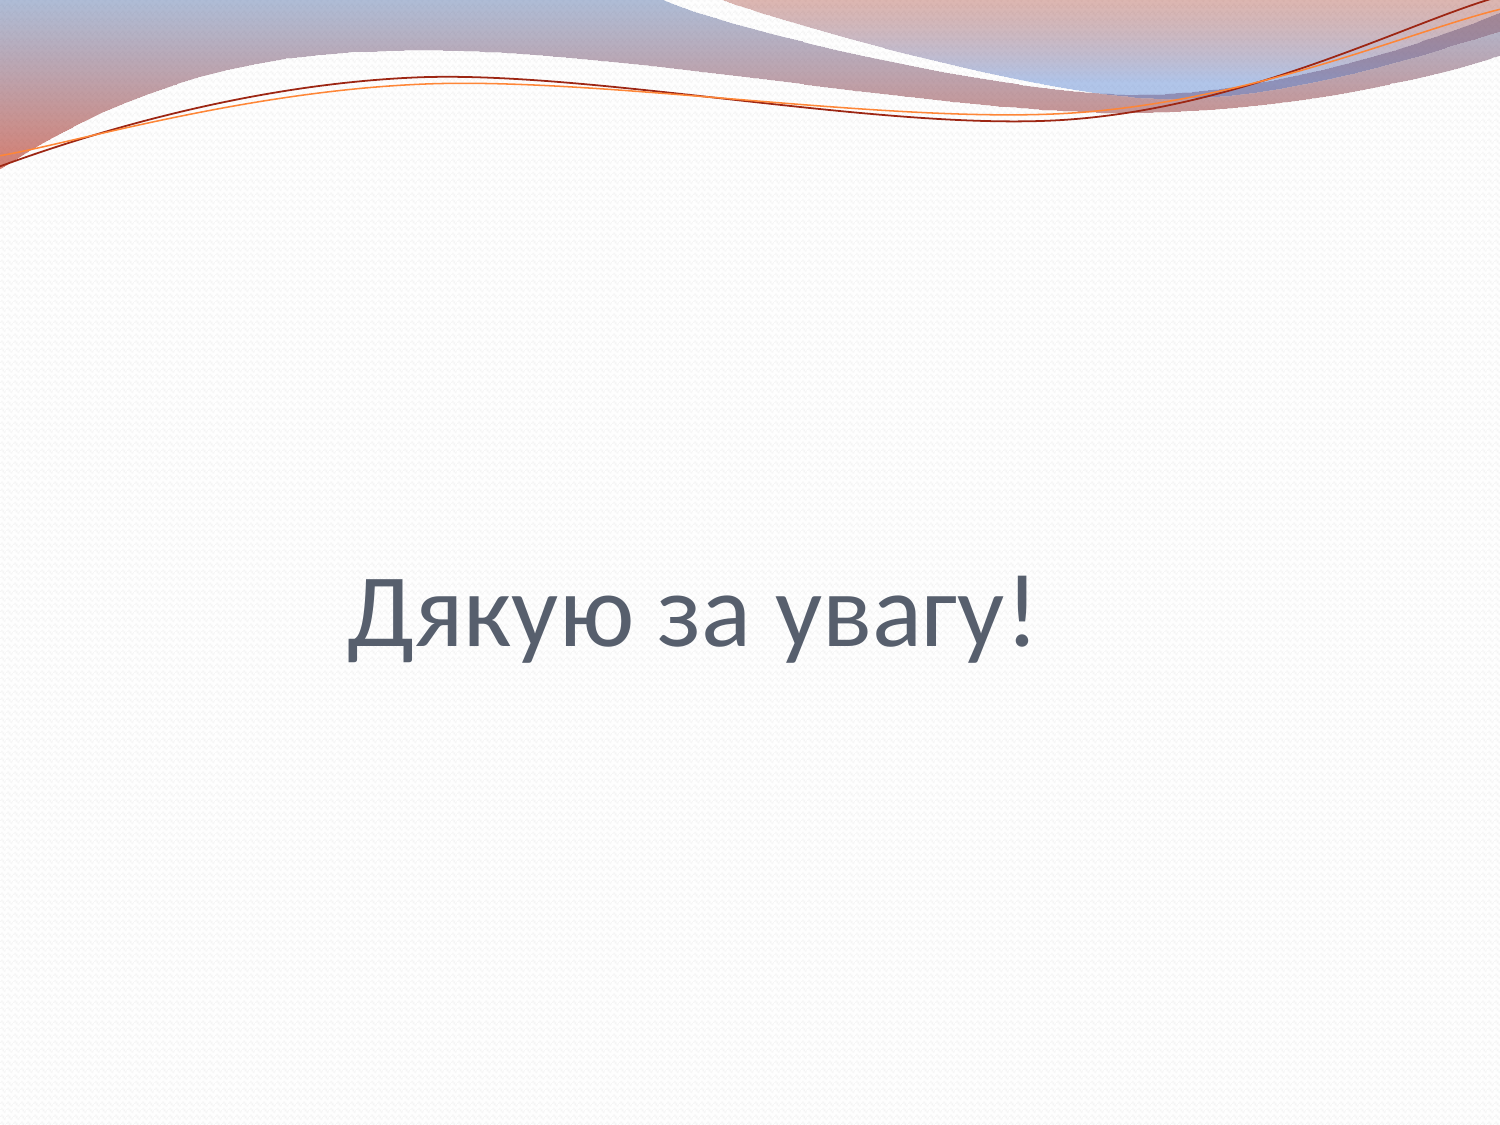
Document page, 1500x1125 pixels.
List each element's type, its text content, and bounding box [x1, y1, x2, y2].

title Дякую за увагу! [112, 479, 1463, 668]
